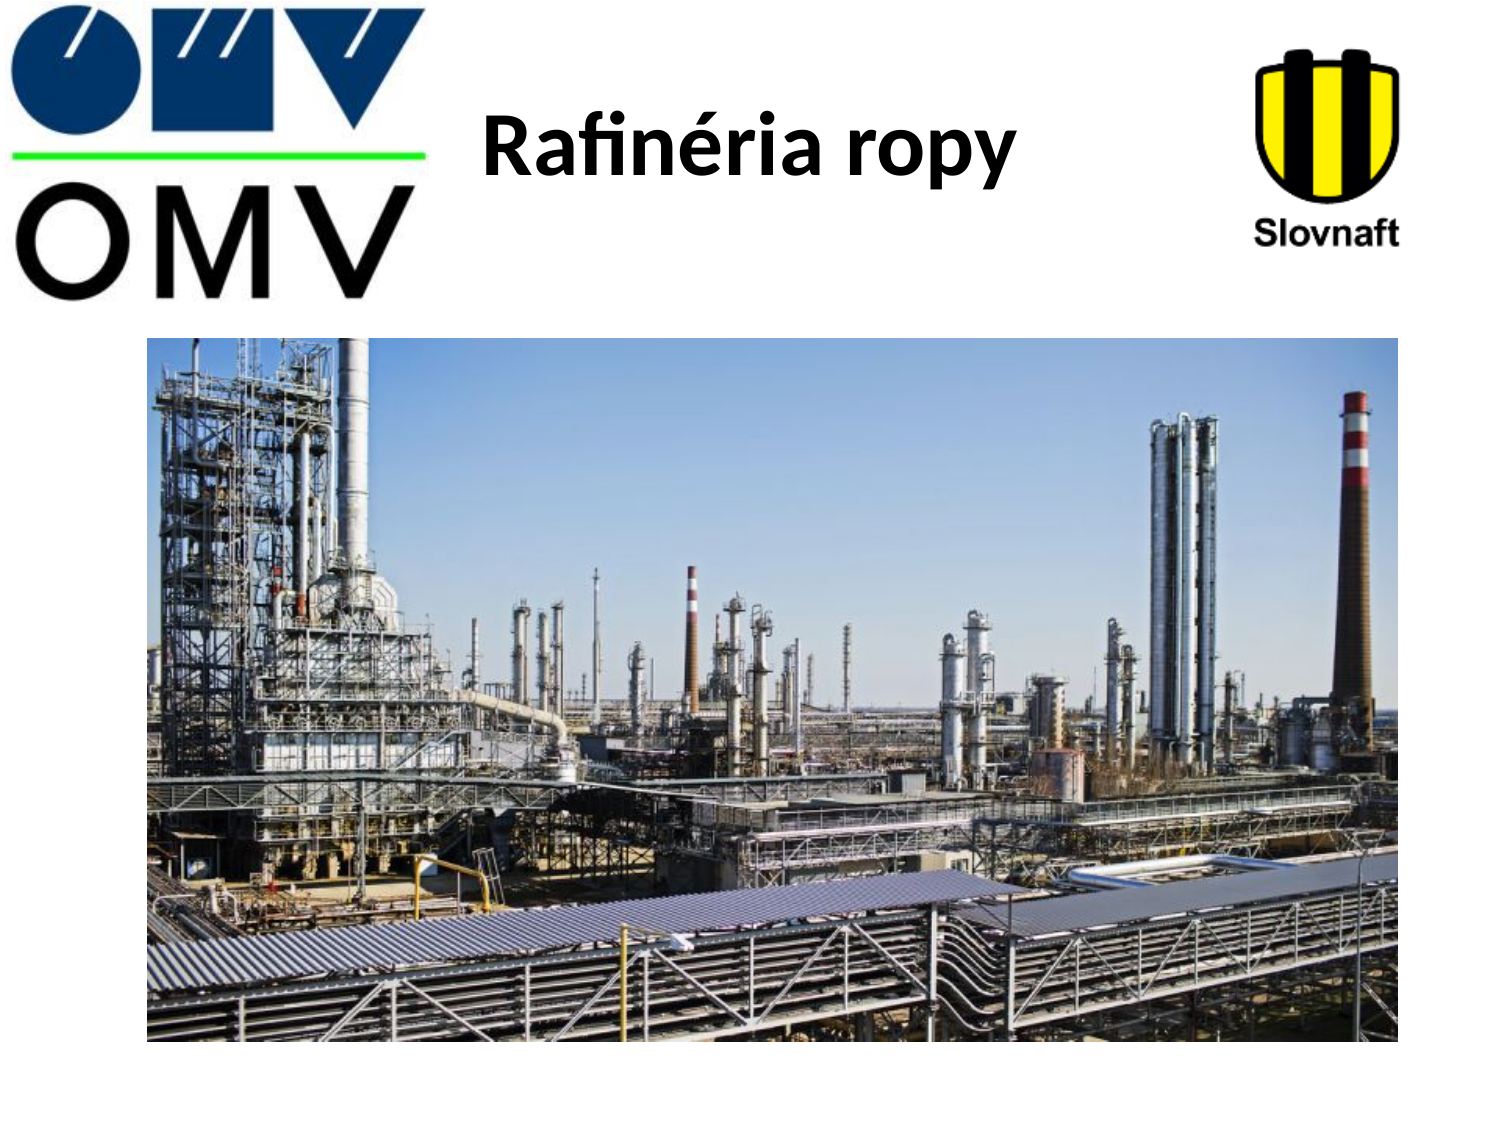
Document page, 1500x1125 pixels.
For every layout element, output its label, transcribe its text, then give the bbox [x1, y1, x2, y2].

title Rafinéria ropy [434, 45, 1181, 233]
picture [4, 0, 429, 303]
picture [147, 337, 1399, 1042]
picture [1186, 9, 1471, 286]
